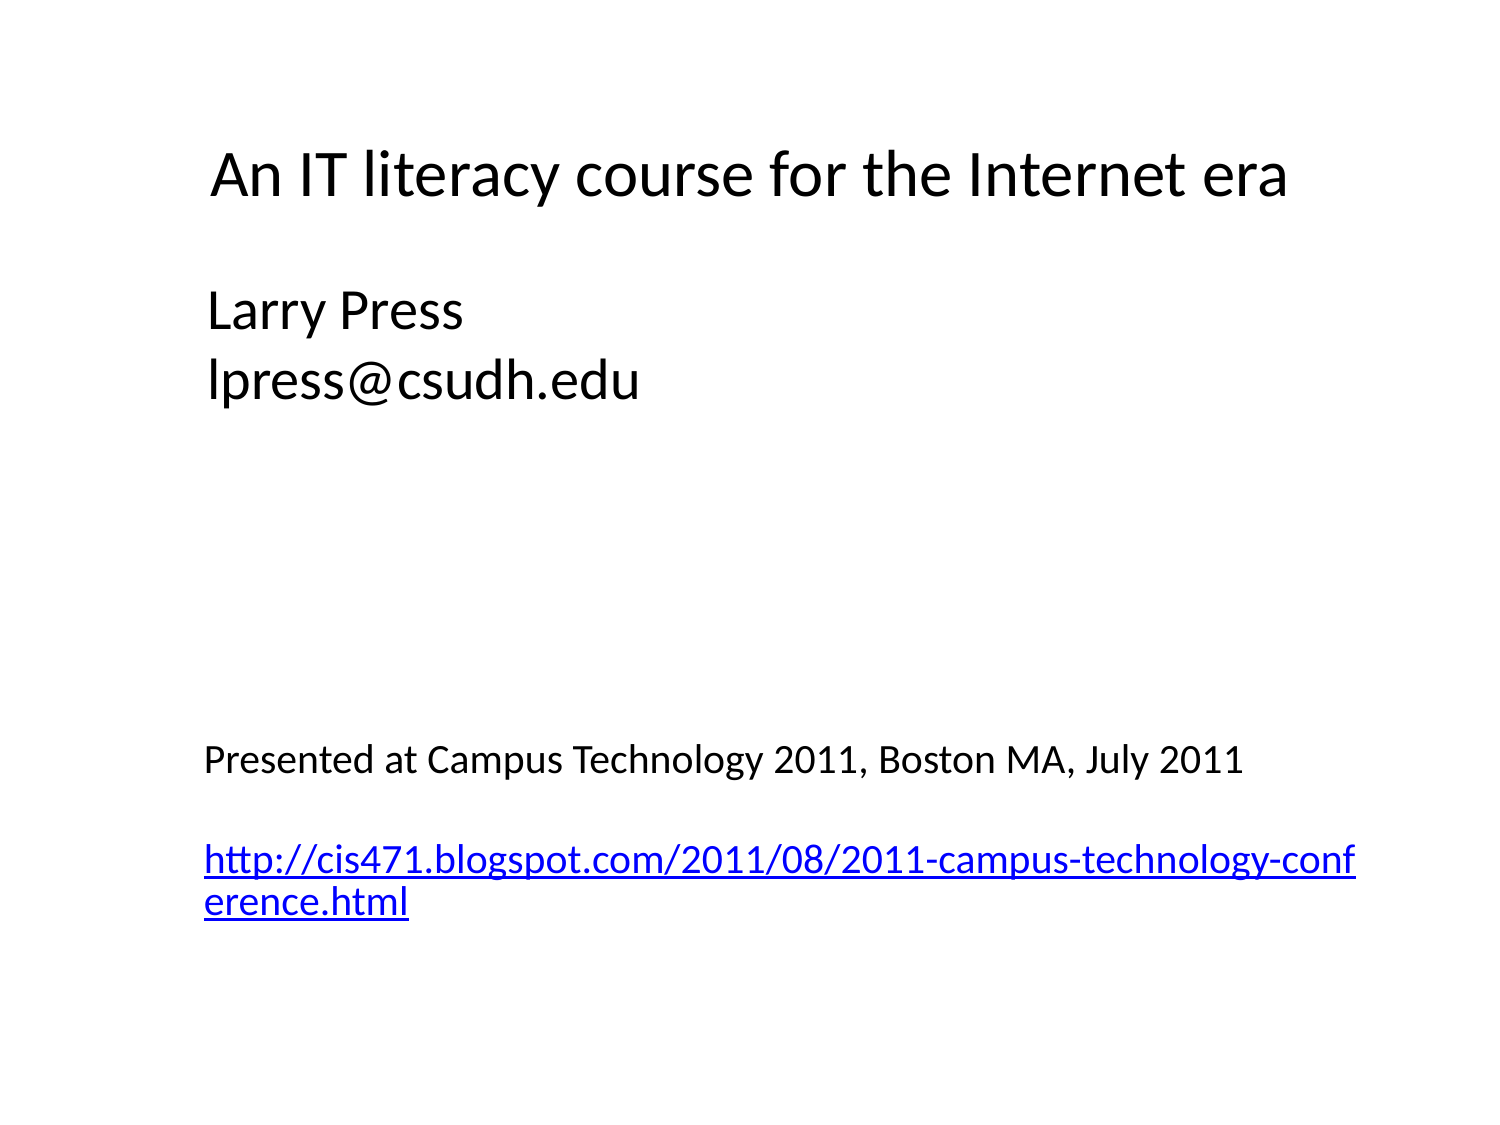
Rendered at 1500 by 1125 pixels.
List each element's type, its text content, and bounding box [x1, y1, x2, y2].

text_box An IT literacy course for the Internet era [74, 122, 1425, 310]
text_box Larry Press lpress@csudh.edu [192, 263, 656, 419]
text_box Presented at Campus Technology 2011, Boston MA, July 2011 http://cis471.blogspot.com/2011/08/2011-campus-technology-conference.html [189, 724, 1377, 890]
